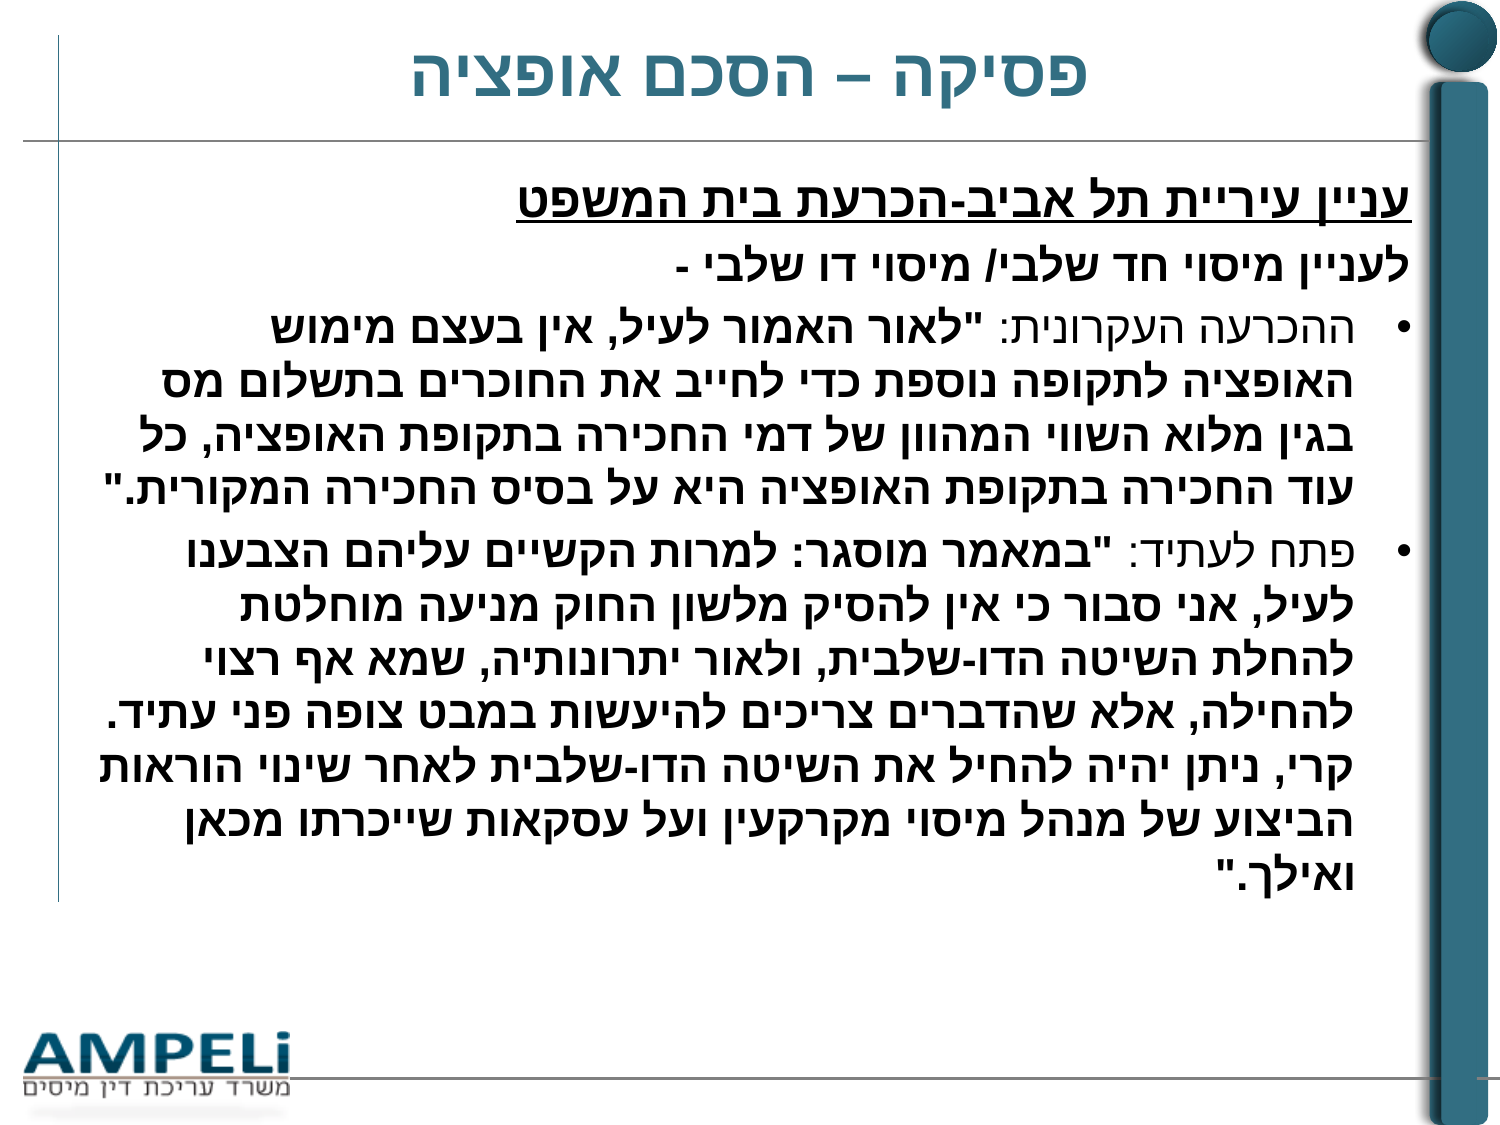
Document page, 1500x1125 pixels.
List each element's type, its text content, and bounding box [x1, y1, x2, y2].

picture [23, 1031, 290, 1125]
list עניין עיריית תל אביב-הכרעת בית המשפט לעניין מיסוי חד שלבי/ מיסוי דו שלבי - ההכרעה העקרונית: "לאור האמור לעיל, אין בעצם מימוש האופציה לתקופה נוספת כדי לחייב את החוכרים בתשלום מס בגין מלוא השווי המהוון של דמי החכירה בתקופת האופציה, כל עוד החכירה בתקופת האופציה היא על בסיס החכירה המקורית." פתח לעתיד: "במאמר מוסגר: למרות הקשיים עליהם הצבענו לעיל, אני סבור כי אין להסיק מלשון החוק מניעה מוחלטת להחלת השיטה הדו-שלבית, ולאור יתרונותיה, שמא אף רצוי להחילה, אלא שהדברים צריכים להיעשות במבט צופה פני עתיד. קרי, ניתן יהיה להחיל את השיטה הדו-שלבית לאחר שינוי הוראות הביצוע של מנהל מיסוי מקרקעין ועל עסקאות שייכרתו מכאן ואילך." [76, 160, 1427, 953]
title פסיקה – הסכם אופציה [75, 0, 1425, 141]
